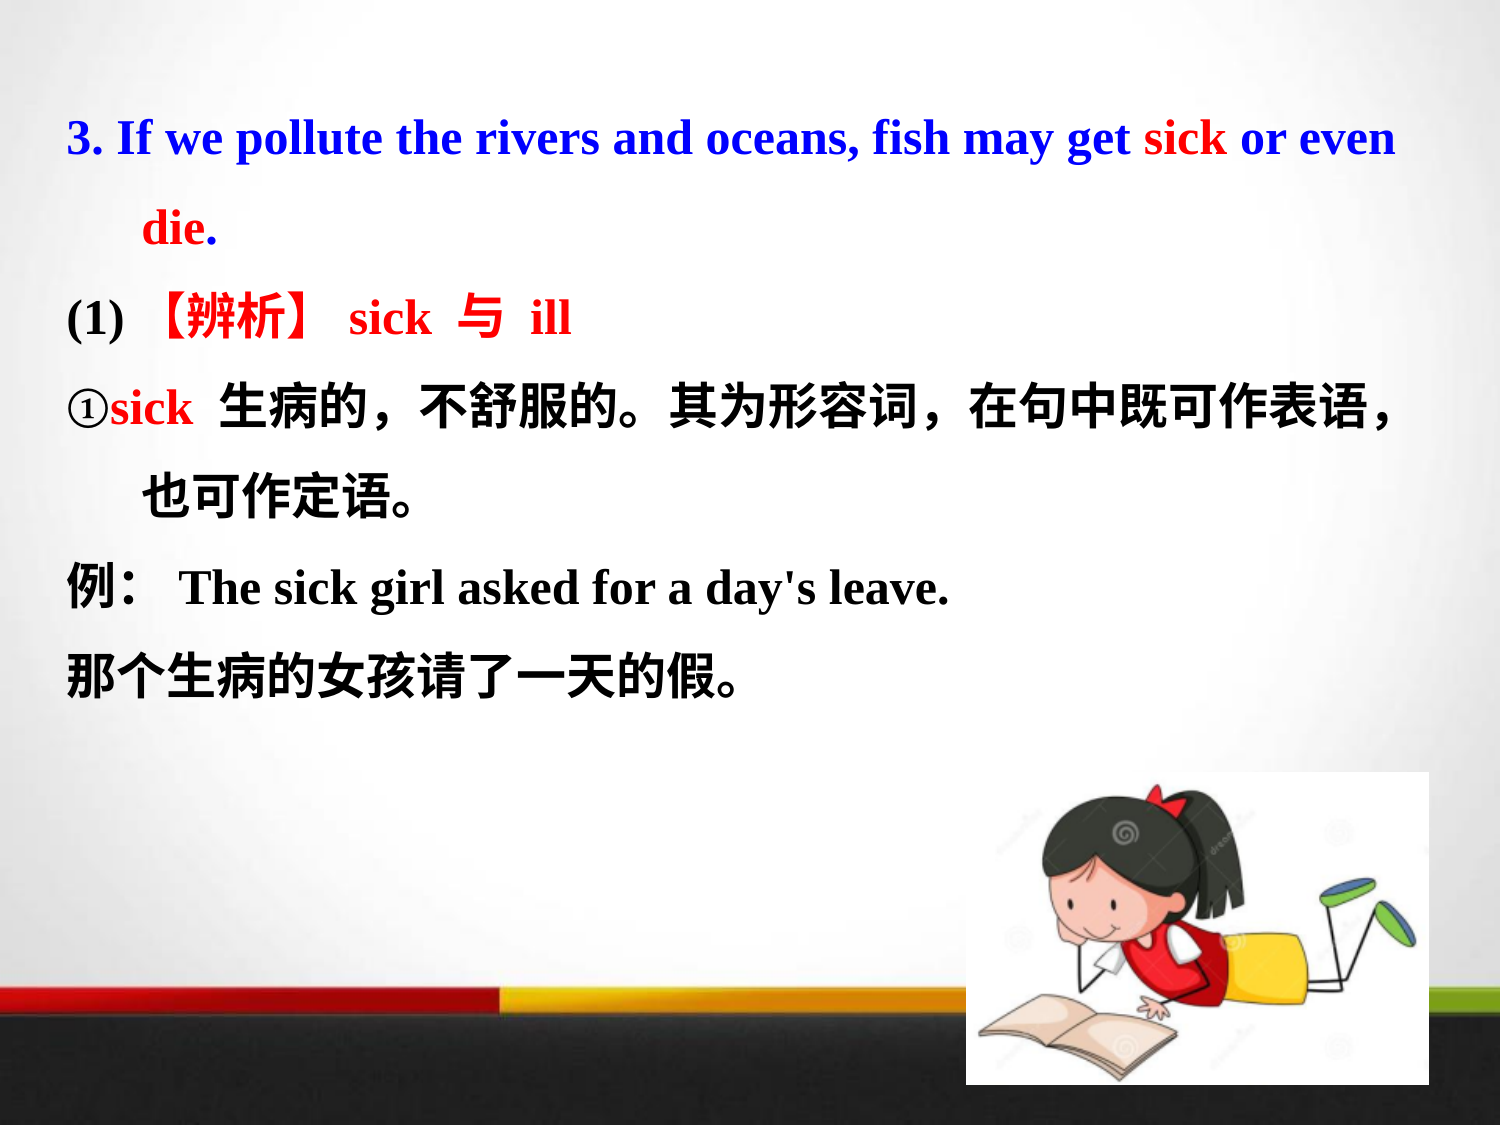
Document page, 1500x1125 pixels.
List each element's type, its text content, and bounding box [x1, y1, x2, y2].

picture [0, 0, 1500, 1125]
text_box 3. If we pollute the rivers and oceans, fish may get sick or even die. (1)【辨析】sick 与 ill ①sick 生病的，不舒服的。其为形容词，在句中既可作表语，也可作定语。 例：The sick girl asked for a day's leave. 那个生病的女孩请了一天的假。 [51, 67, 1415, 712]
